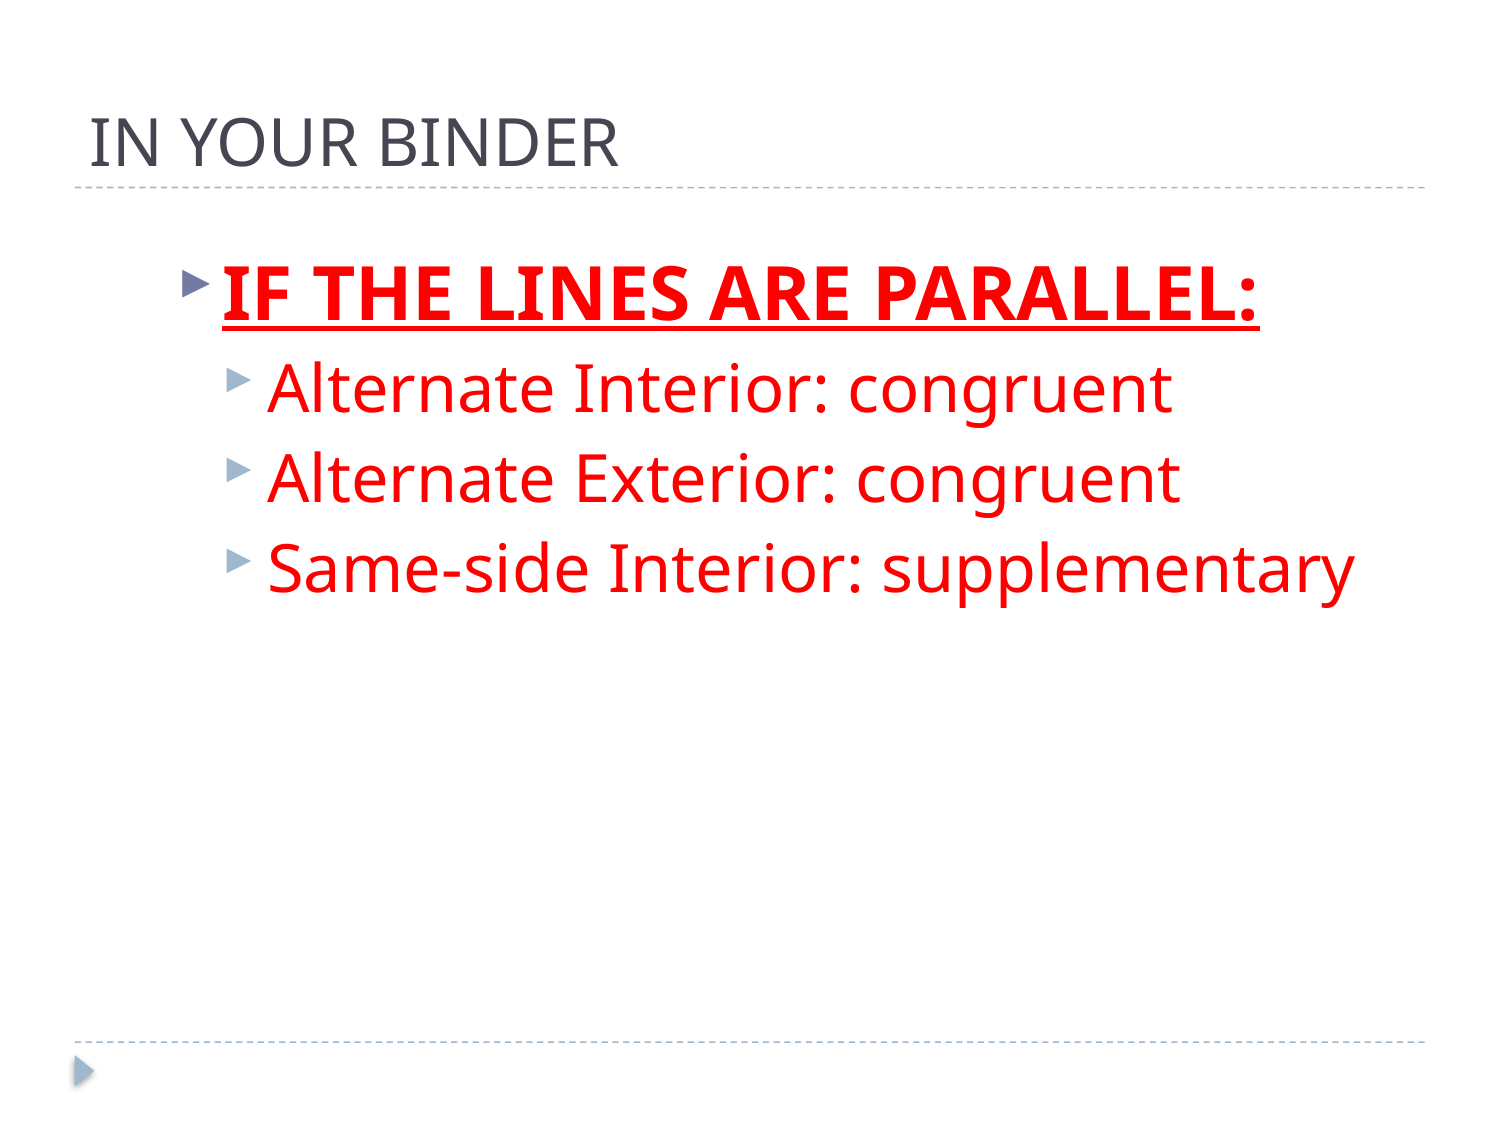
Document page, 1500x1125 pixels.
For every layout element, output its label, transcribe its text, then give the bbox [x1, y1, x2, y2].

list IF THE LINES ARE PARALLEL: Alternate Interior: congruent Alternate Exterior: congruent Same-side Interior: supplementary [162, 237, 1500, 1025]
title IN YOUR BINDER [75, 24, 1425, 188]
